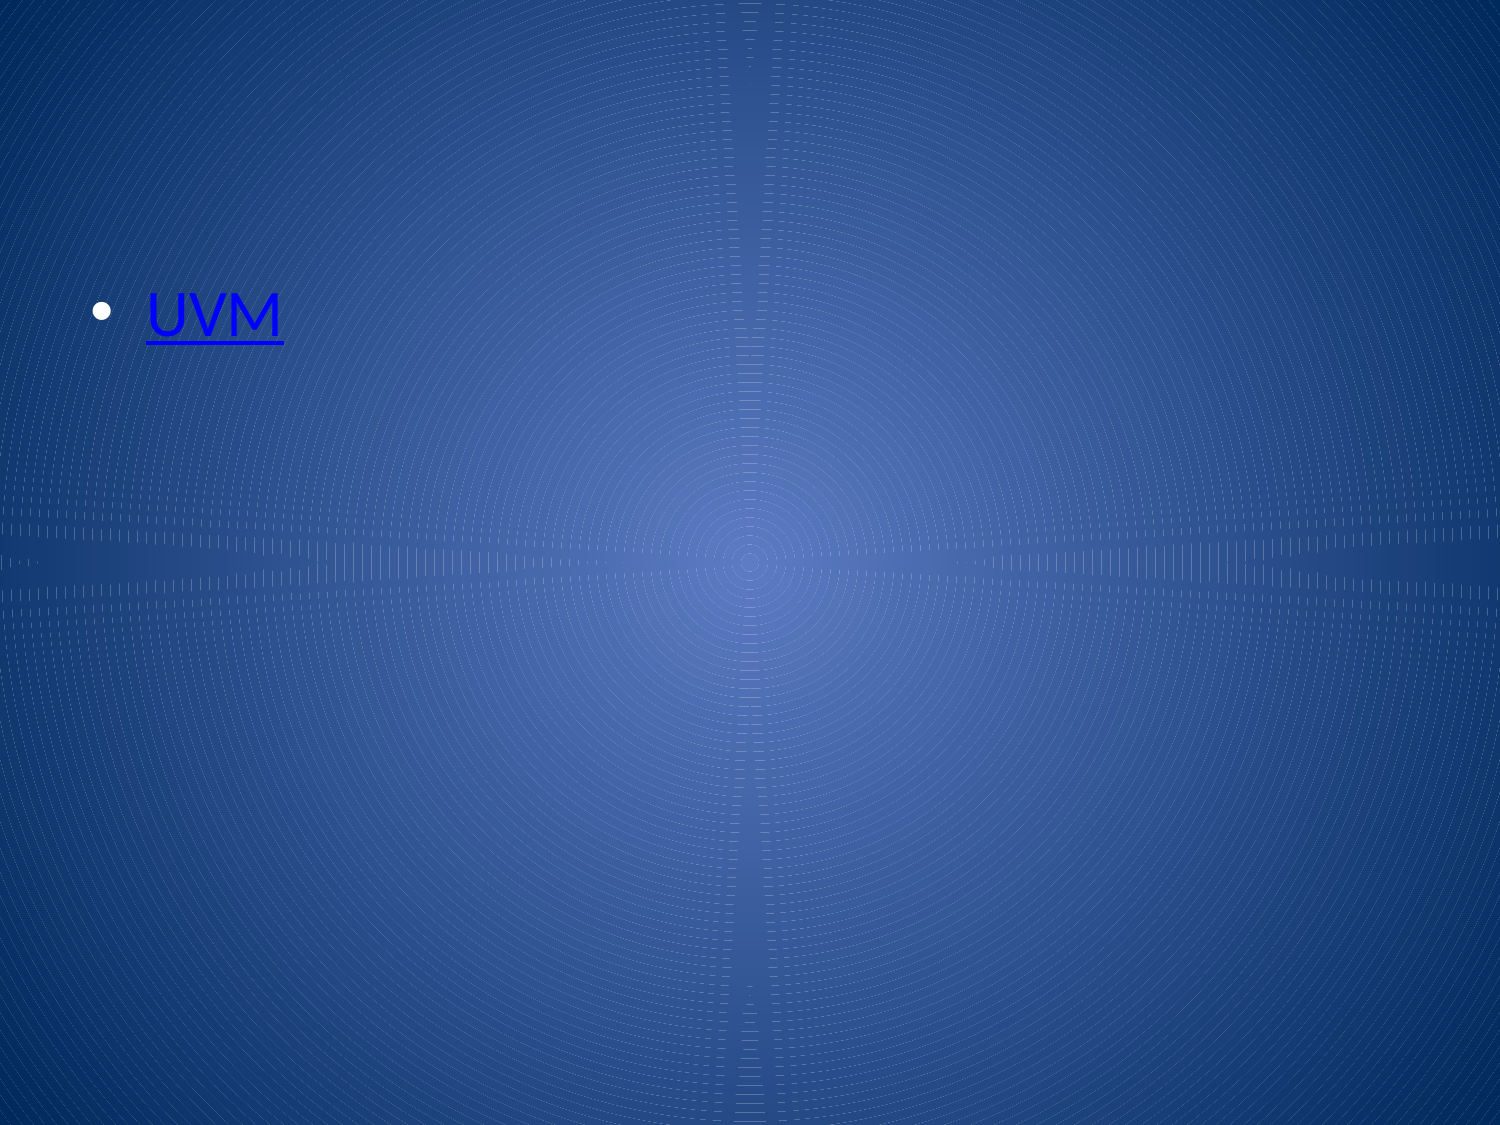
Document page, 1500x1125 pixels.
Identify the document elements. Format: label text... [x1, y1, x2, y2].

list UVM [75, 262, 1425, 1005]
